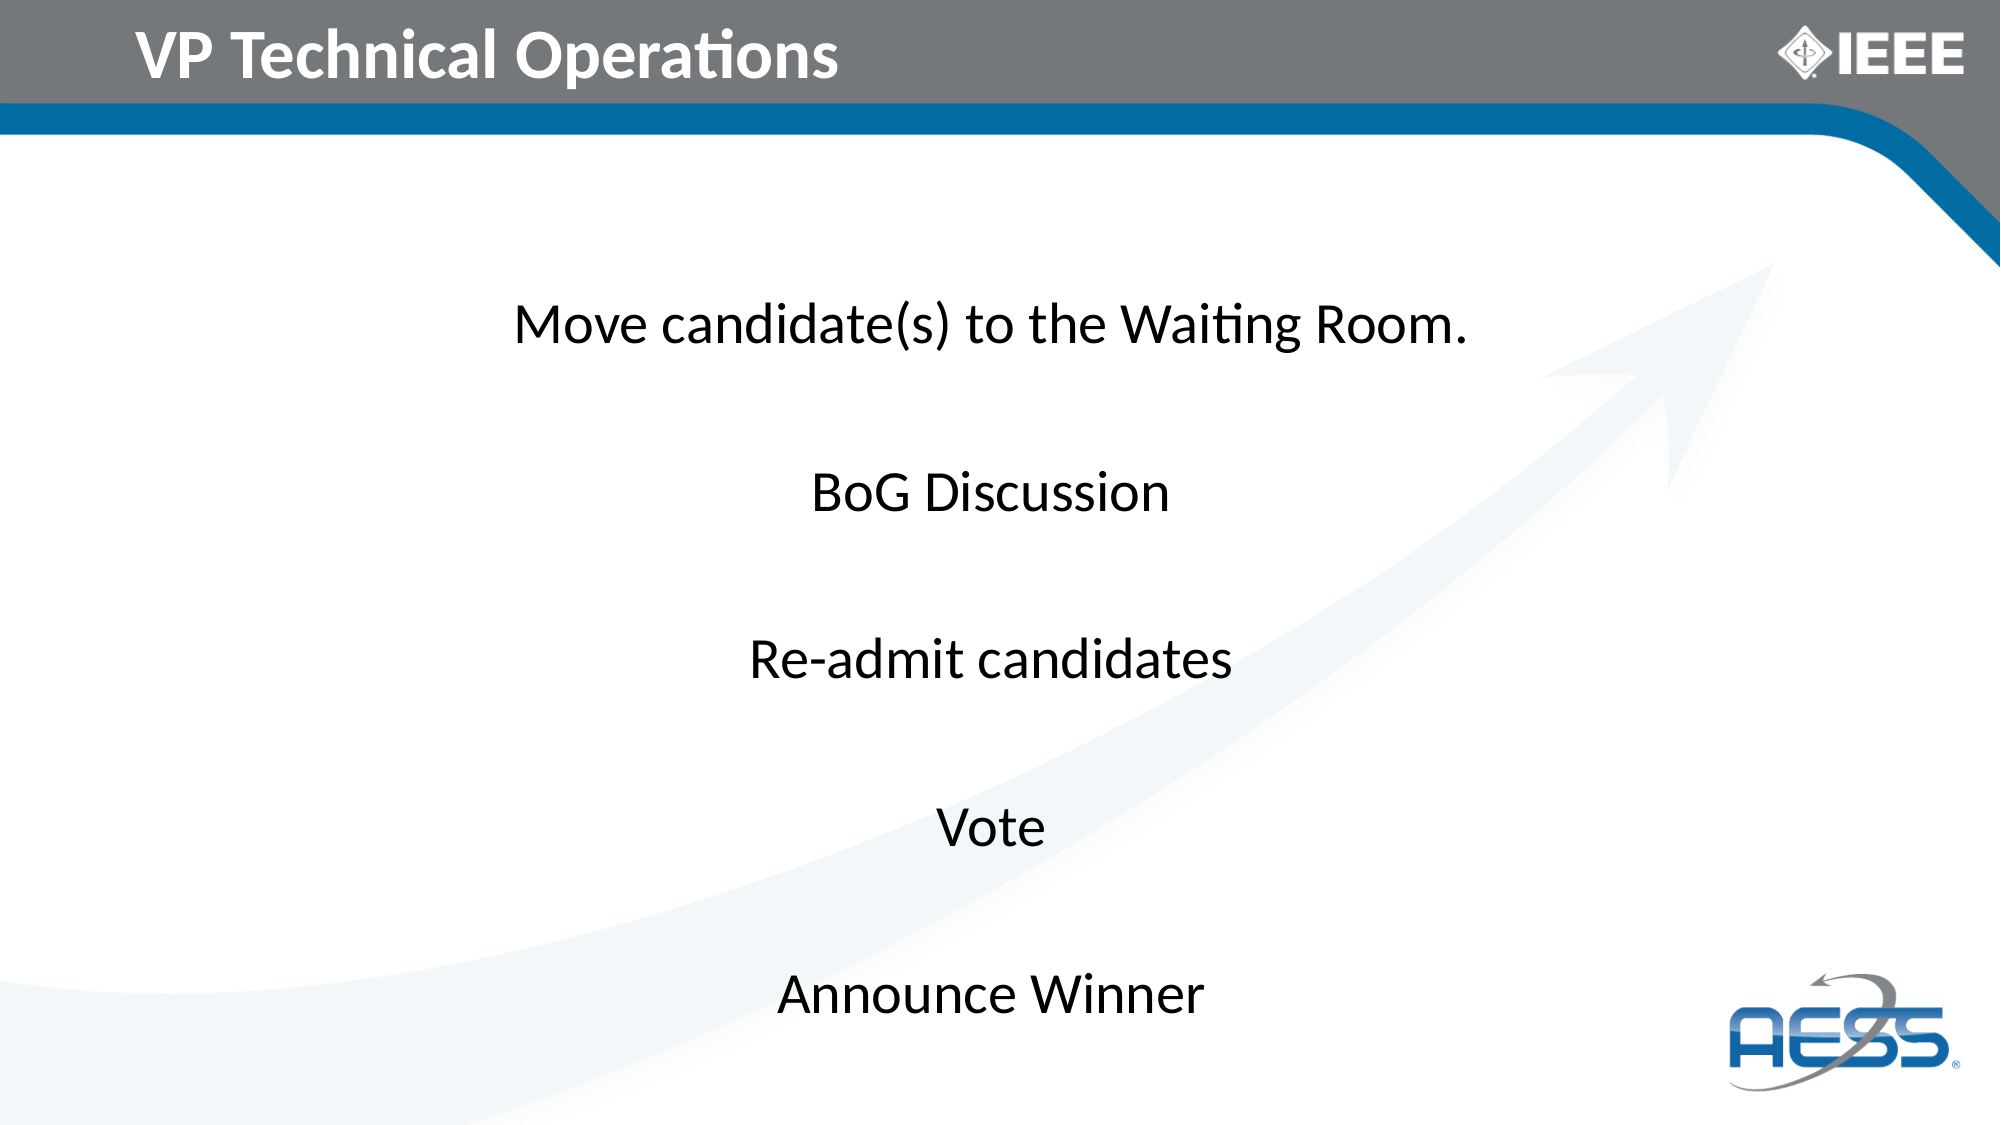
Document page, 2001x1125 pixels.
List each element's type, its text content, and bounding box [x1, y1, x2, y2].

title VP Technical Operations [120, 9, 1846, 90]
picture [0, 0, 2000, 221]
list Move candidate(s) to the Waiting Room. BoG Discussion Re-admit candidates Vote Announce Winner [120, 195, 1863, 1014]
picture [0, 135, 2000, 1125]
